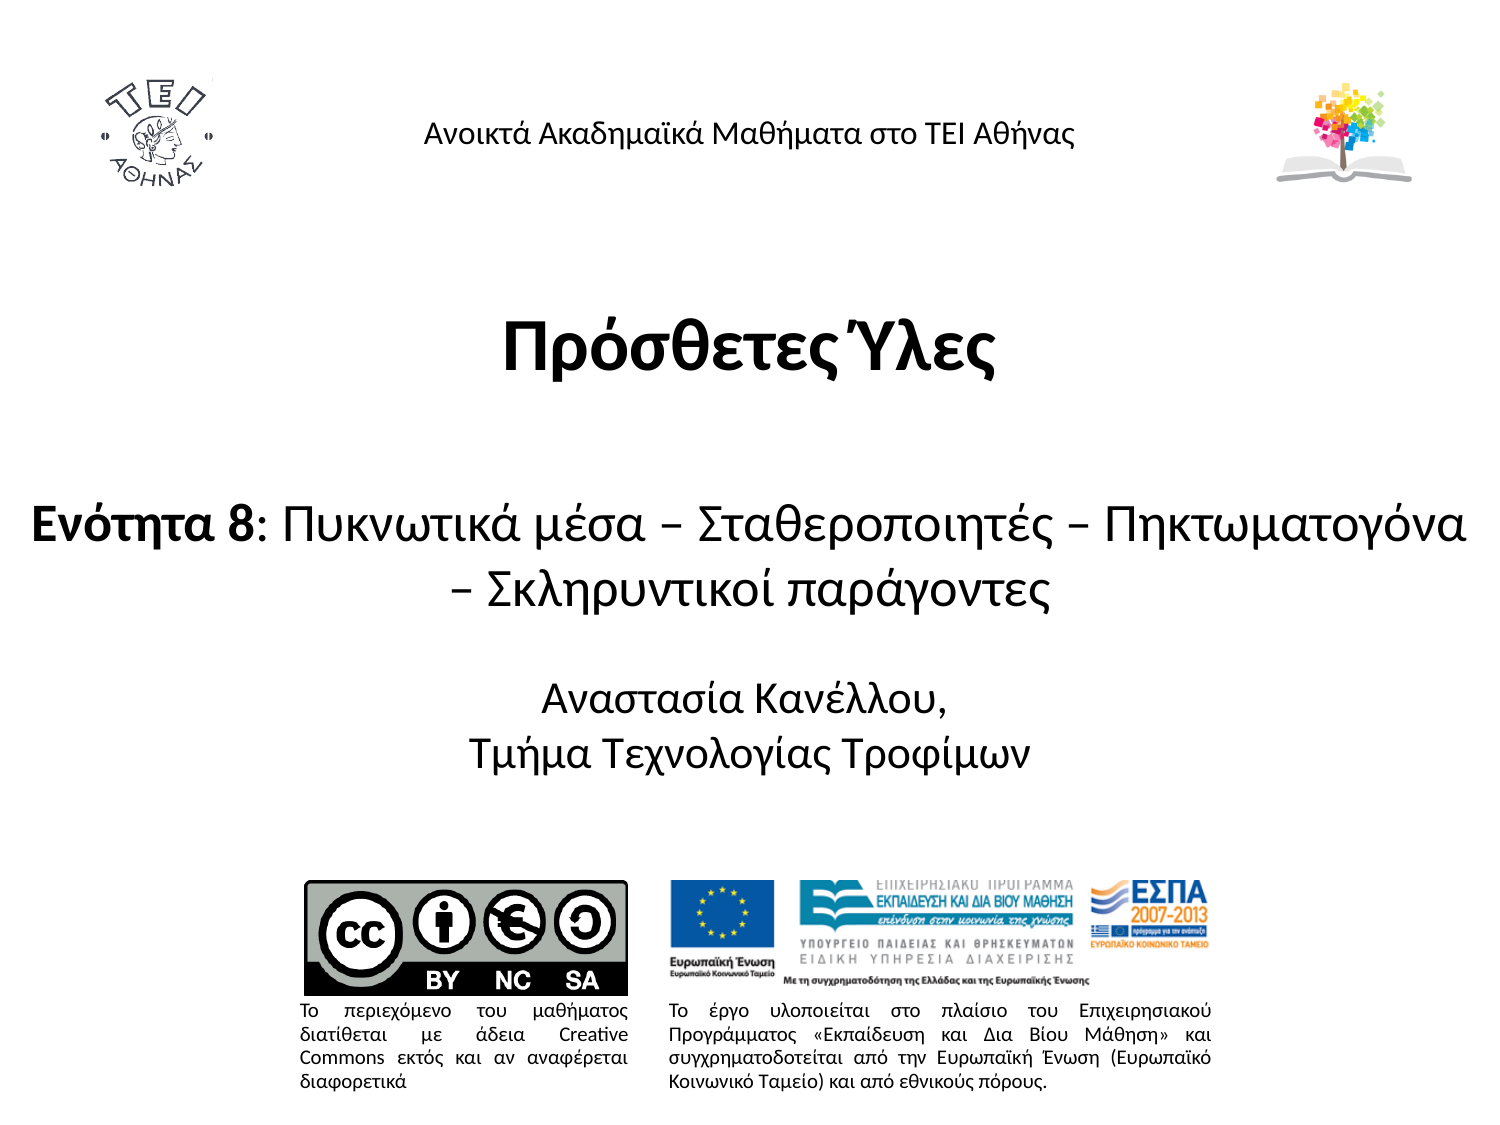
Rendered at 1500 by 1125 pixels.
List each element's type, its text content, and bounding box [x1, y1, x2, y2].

picture [1273, 77, 1414, 185]
picture [303, 880, 628, 996]
subtitle Ενότητα 8: Πυκνωτικά μέσα – Σταθεροποιητές – Πηκτωματογόνα – Σκληρυντικοί παράγοντες Αναστασία Κανέλλου, Τμήμα Τεχνολογίας Τροφίμων [0, 479, 1500, 858]
table_header Το περιεχόμενο του μαθήματος διατίθεται με άδεια Creative Commons εκτός και αν αναφέρεται διαφορετικά [289, 999, 640, 1125]
picture [100, 77, 213, 193]
text_box Ανοικτά Ακαδημαϊκά Μαθήματα στο ΤΕΙ Αθήνας [217, 103, 1268, 159]
picture [663, 880, 1214, 996]
title Πρόσθετες Ύλες [112, 219, 1388, 461]
table_header Το έργο υλοποιείται στο πλαίσιο του Επιχειρησιακού Προγράμματος «Εκπαίδευση και Δια Βίου Μάθηση» και συγχρηματοδοτείται από την Ευρωπαϊκή Ένωση (Ευρωπαϊκό Κοινωνικό Ταμείο) και από εθνικούς πόρους. [640, 999, 1223, 1125]
